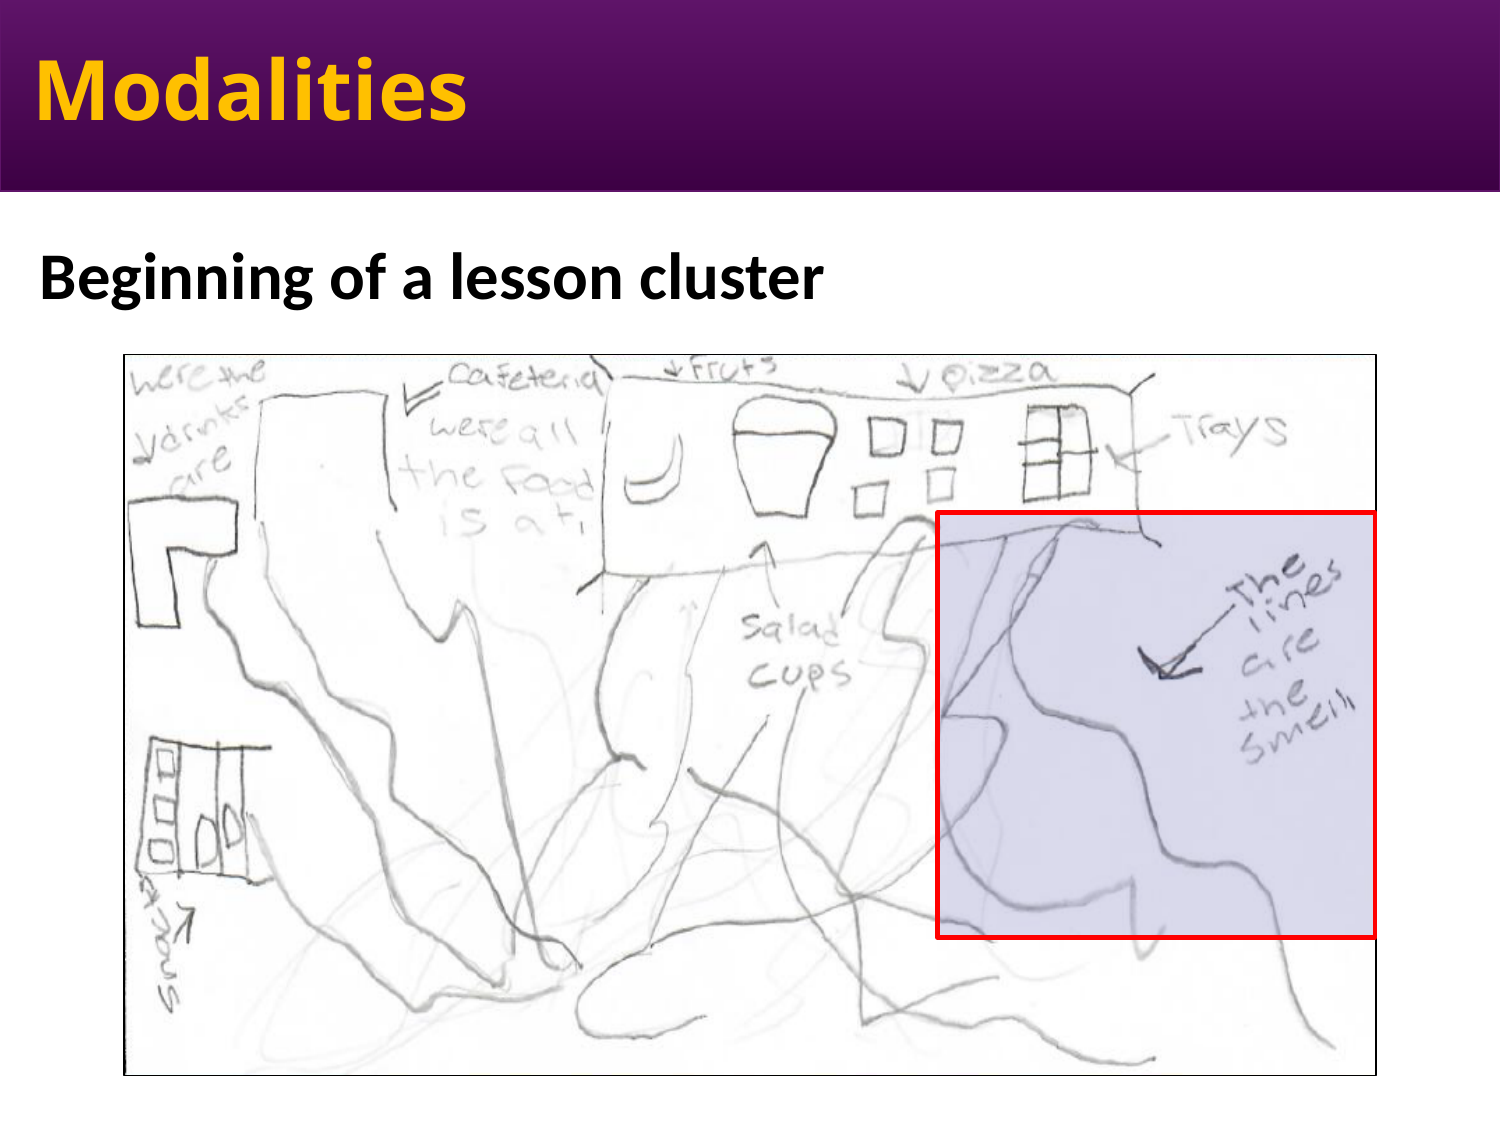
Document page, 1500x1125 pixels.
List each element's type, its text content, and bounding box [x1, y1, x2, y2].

text_box Modalities [0, 0, 1500, 191]
picture [124, 354, 1376, 1076]
text_box Beginning of a lesson cluster [24, 224, 1375, 321]
